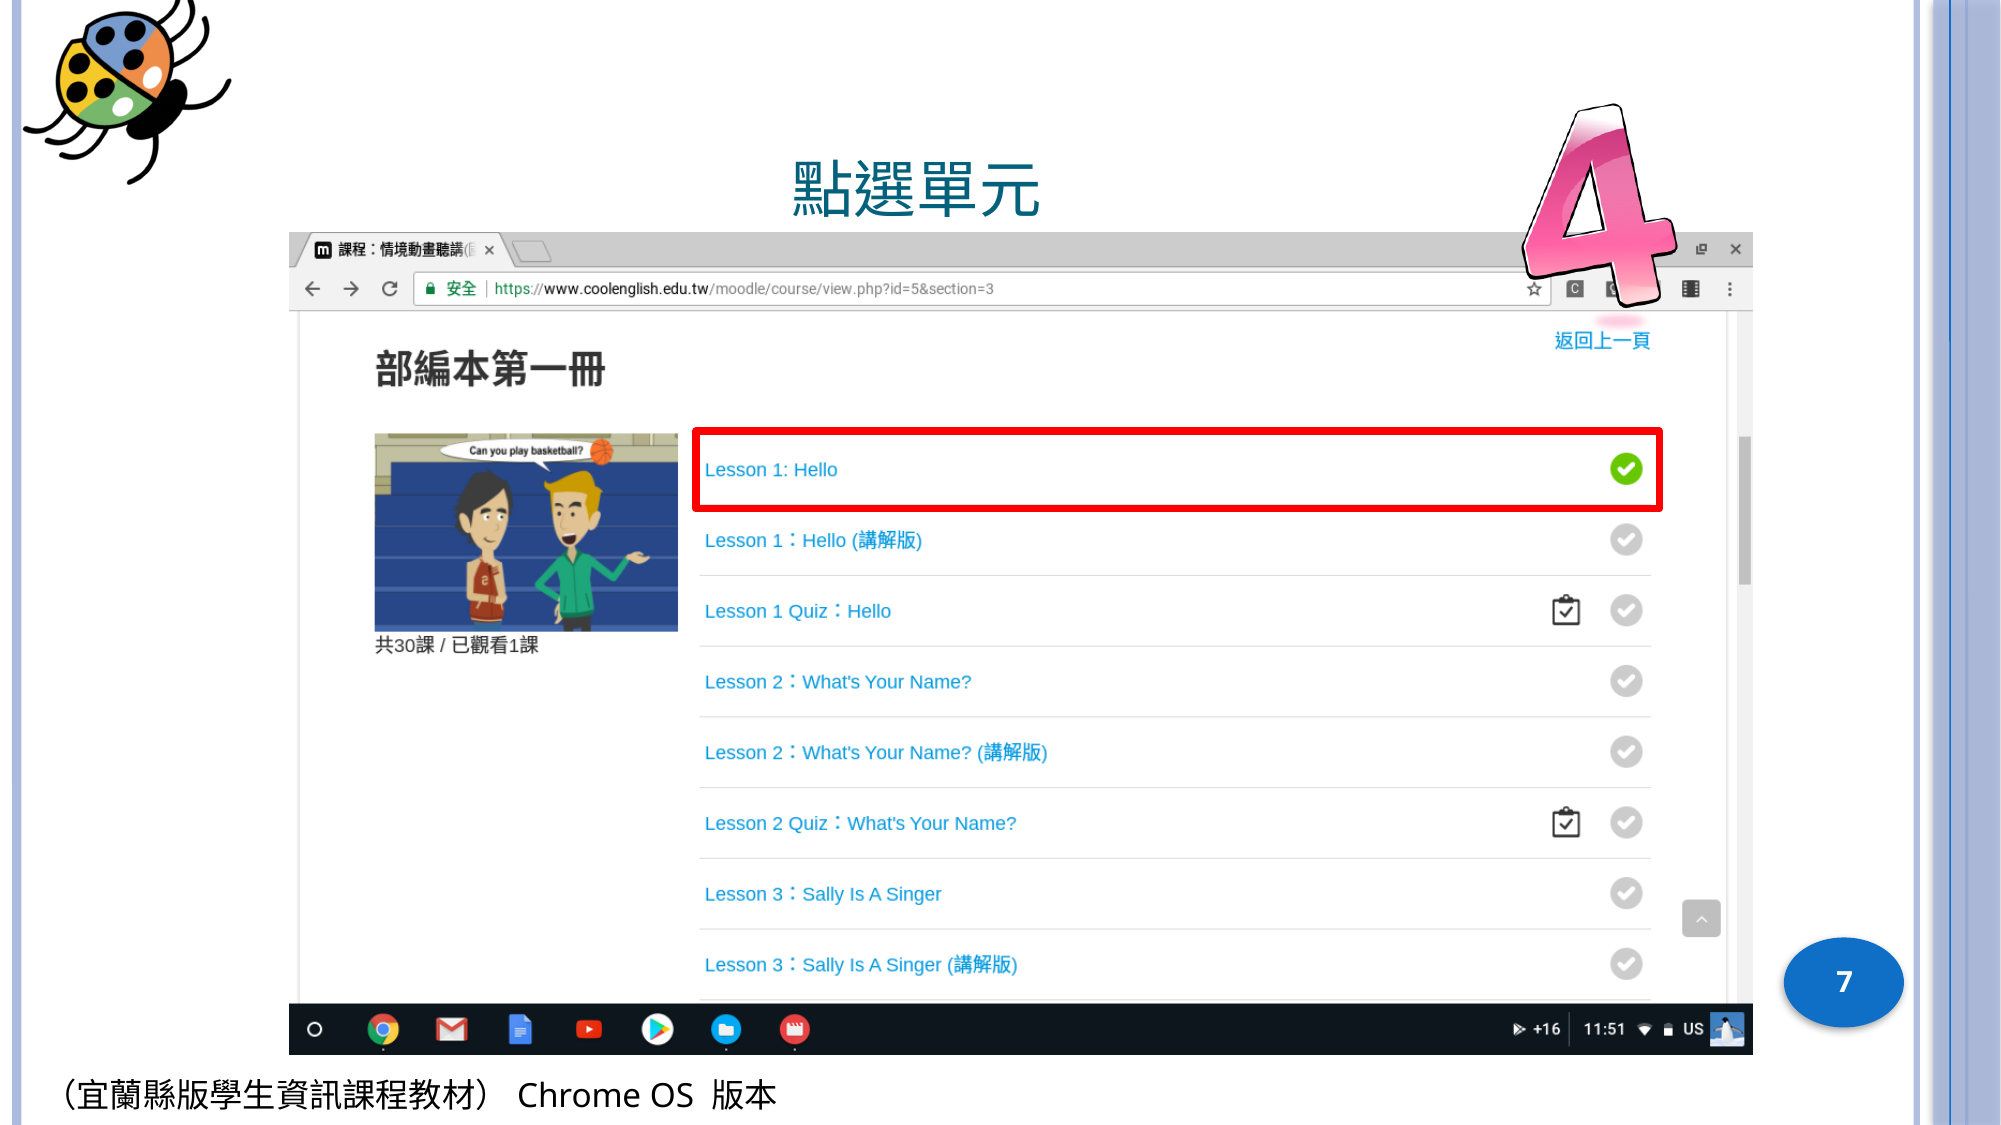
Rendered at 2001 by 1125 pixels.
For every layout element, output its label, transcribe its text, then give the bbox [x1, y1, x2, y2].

picture [2, 0, 240, 205]
title 點選單元 [99, 45, 1734, 233]
slide_number 7 [1777, 940, 1912, 1027]
picture [288, 95, 1753, 1056]
